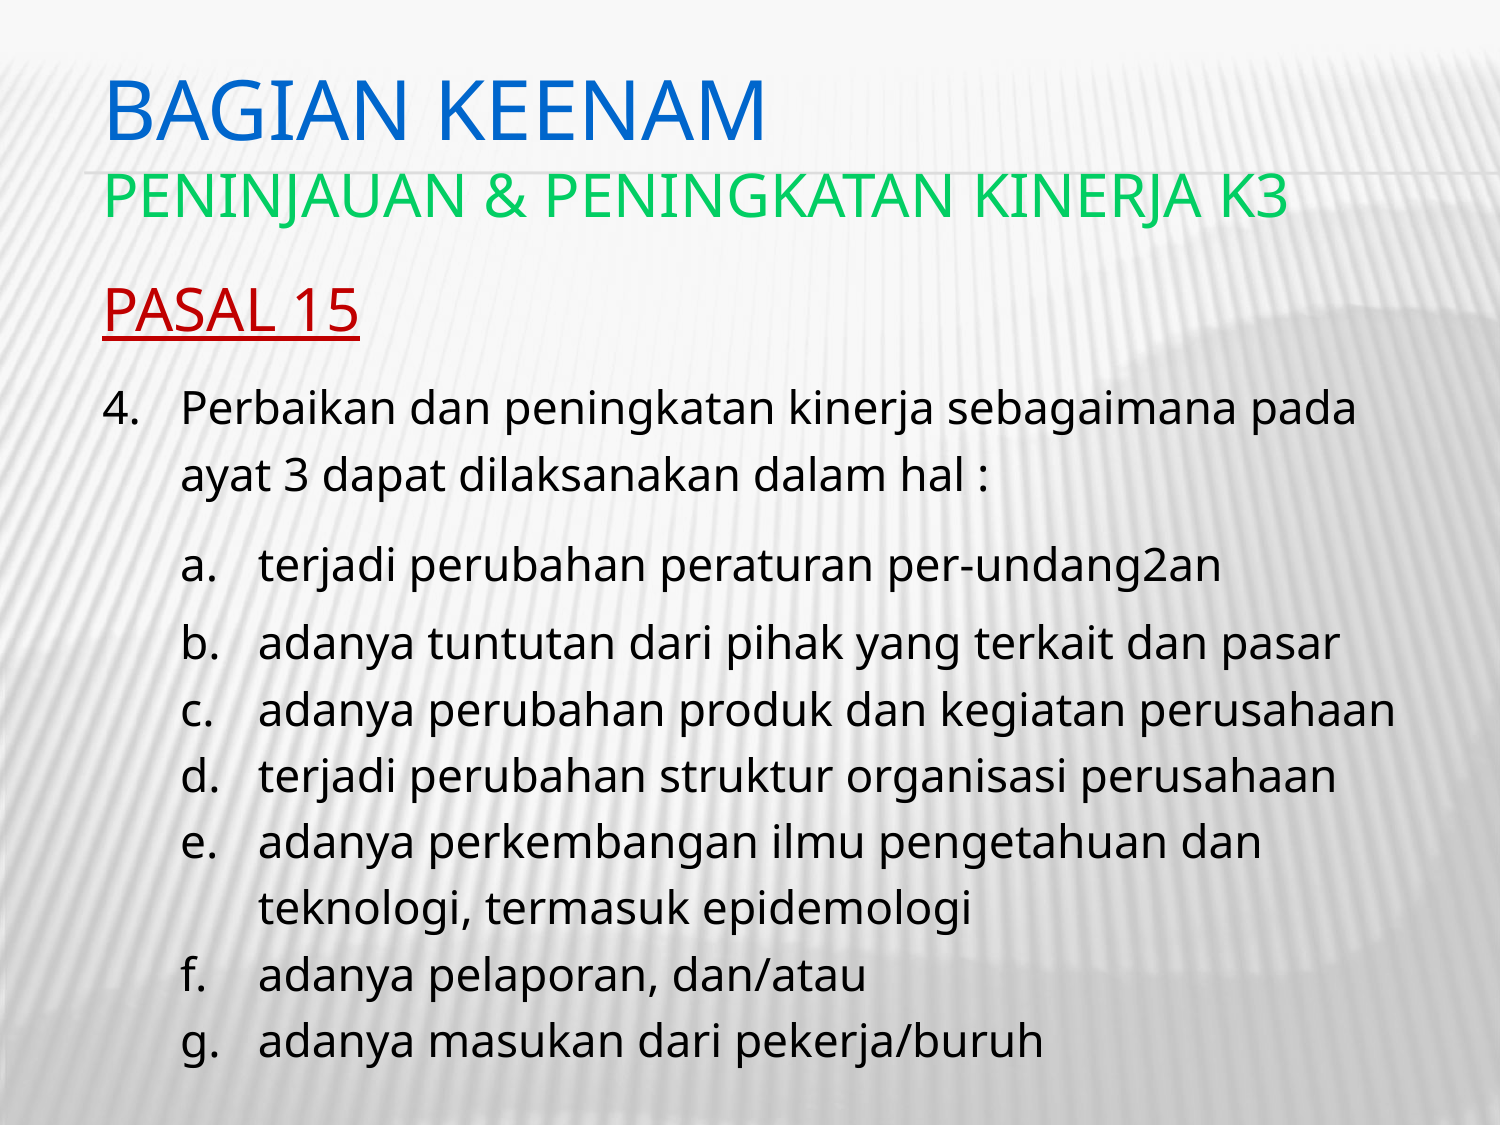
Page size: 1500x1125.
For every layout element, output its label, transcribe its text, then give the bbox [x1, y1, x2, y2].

list PASAL 15 Perbaikan dan peningkatan kinerja sebagaimana pada ayat 3 dapat dilaksanakan dalam hal : terjadi perubahan peraturan per-undang2an adanya tuntutan dari pihak yang terkait dan pasar adanya perubahan produk dan kegiatan perusahaan terjadi perubahan struktur organisasi perusahaan adanya perkembangan ilmu pengetahuan dan teknologi, termasuk epidemologi adanya pelaporan, dan/atau adanya masukan dari pekerja/buruh [87, 249, 1450, 1088]
text_box BAGIAN KEENAM Peninjauan & peningkatan kinerja k3 [87, 50, 1450, 238]
